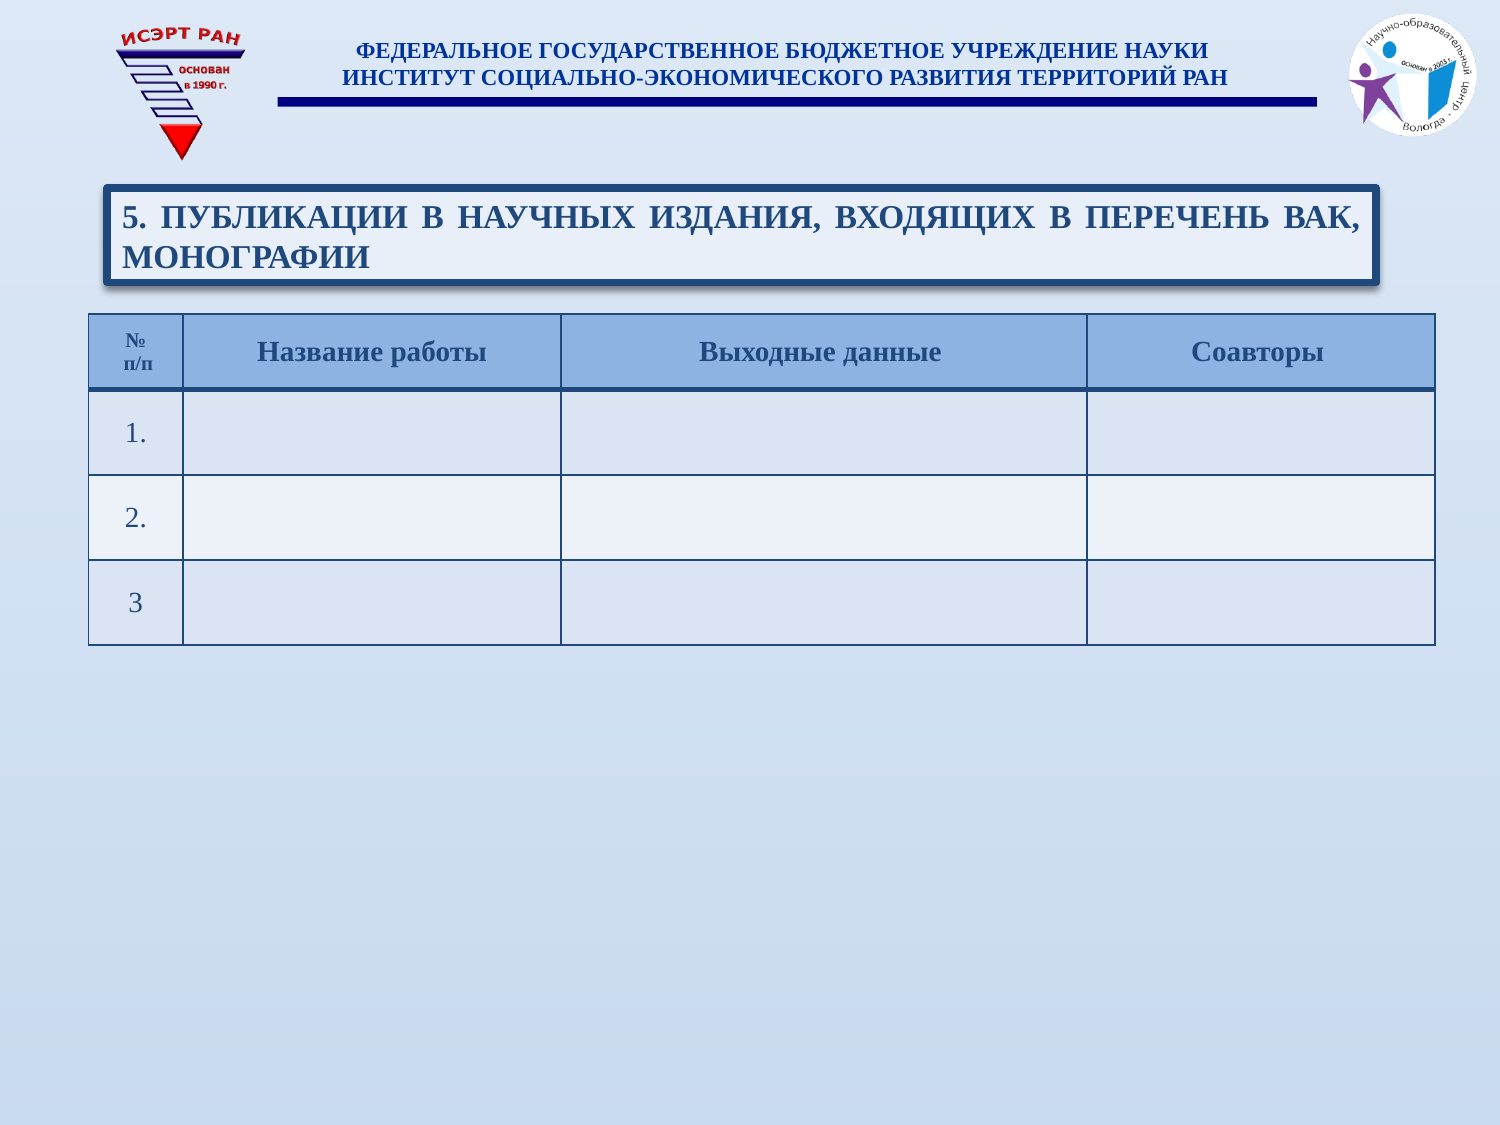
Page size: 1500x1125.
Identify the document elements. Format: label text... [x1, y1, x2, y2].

table_cell [1088, 392, 1434, 474]
table_cell [184, 561, 560, 644]
table_header № п/п [89, 315, 182, 387]
table_cell [562, 561, 1086, 644]
table_cell [1088, 476, 1434, 559]
table_cell [562, 476, 1086, 559]
table_cell 1. [89, 392, 182, 474]
table_cell 3 [89, 561, 182, 644]
table_header Соавторы [1088, 315, 1434, 387]
table_header Выходные данные [562, 315, 1086, 387]
table_cell [1088, 561, 1434, 644]
picture [110, 23, 249, 162]
text_box 5. ПУБЛИКАЦИИ В НАУЧНЫХ ИЗДАНИЯ, ВХОДЯЩИХ В ПЕРЕЧЕНЬ ВАК, МОНОГРАФИИ [103, 184, 1380, 286]
table_cell [562, 392, 1086, 474]
table_cell [184, 392, 560, 474]
picture [1345, 10, 1478, 138]
table_cell 2. [89, 476, 182, 559]
table_cell [184, 476, 560, 559]
text_box ФЕДЕРАЛЬНОЕ ГОСУДАРСТВЕННОЕ БЮДЖЕТНОЕ УЧРЕЖДЕНИЕ НАУКИ ИНСТИТУТ СОЦИАЛЬНО-ЭКОНОМИЧЕСКОГО РАЗВИТИЯ ТЕРРИТОРИЙ РАН [253, 31, 1339, 98]
table_header Название работы [184, 315, 560, 387]
